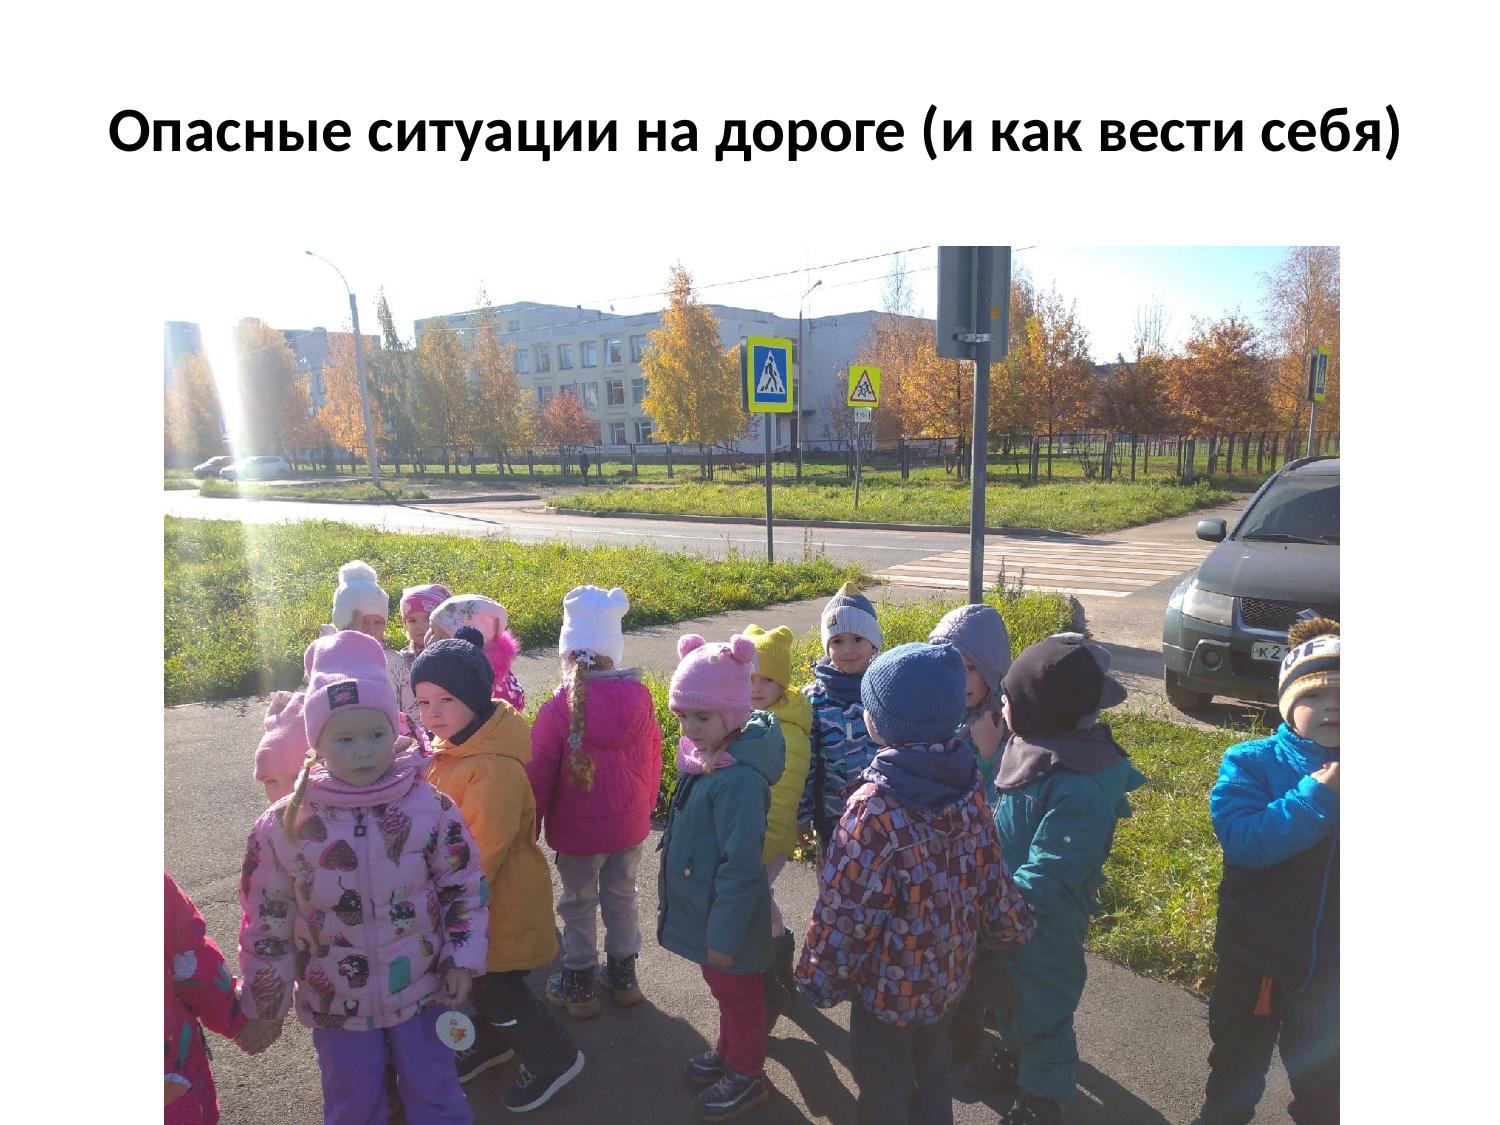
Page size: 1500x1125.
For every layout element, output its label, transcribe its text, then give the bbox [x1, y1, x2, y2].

title Опасные ситуации на дороге (и как вести себя) [82, 70, 1432, 258]
picture [163, 245, 1340, 1125]
